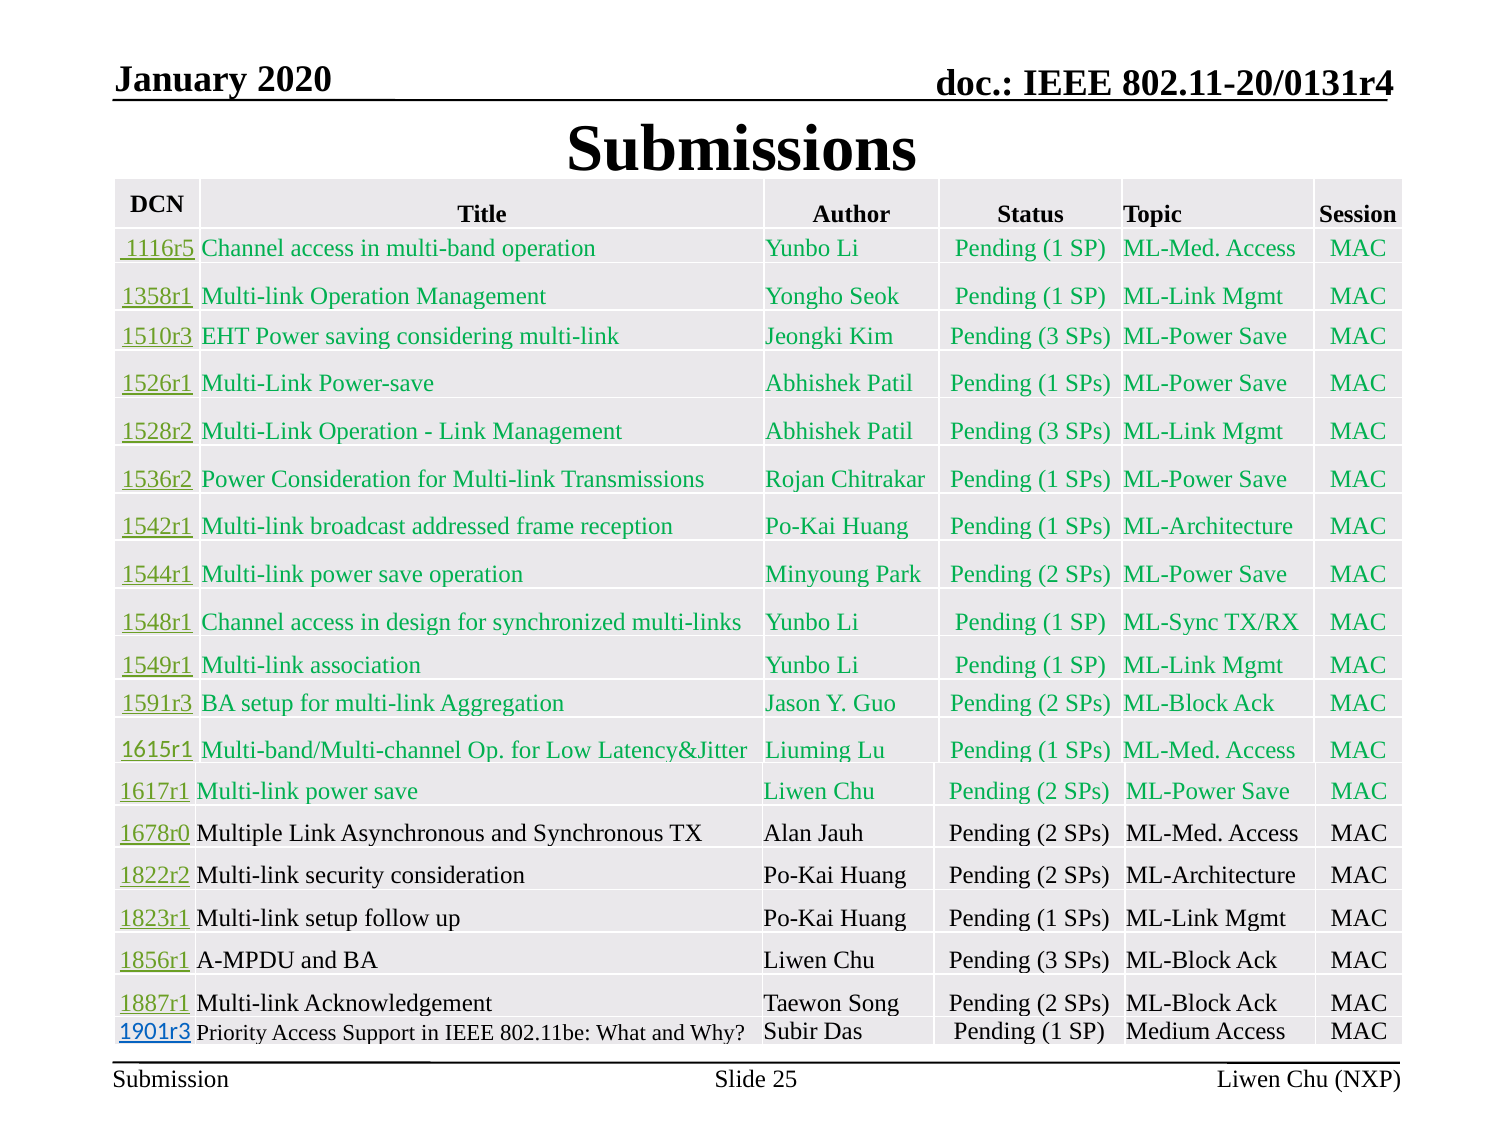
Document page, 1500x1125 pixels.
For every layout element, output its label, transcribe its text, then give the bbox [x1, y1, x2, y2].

table_cell Jason Y. Guo [765, 680, 938, 716]
table_cell 1678r0 [115, 806, 195, 846]
table_cell 1358r1 [115, 263, 199, 309]
table_header Liwen Chu [763, 763, 933, 804]
table_cell Multi-Link Power-save [201, 351, 763, 397]
table_cell 1549r1 [115, 636, 199, 678]
table_cell MAC [1315, 718, 1402, 762]
table_cell Rojan Chitrakar [765, 446, 938, 492]
table_cell MAC [1316, 848, 1402, 889]
table_cell 1856r1 [115, 933, 195, 973]
table_header Topic [1123, 179, 1313, 227]
table_cell ML-Sync TX/RX [1123, 589, 1313, 635]
table_cell Pending (2 SPs) [940, 680, 1121, 716]
table_cell Yunbo Li [765, 636, 938, 678]
table_cell Pending (3 SPs) [940, 398, 1121, 444]
table_cell ML-Link Mgmt [1123, 263, 1313, 309]
table_header Session [1315, 179, 1402, 227]
table_cell Minyoung Park [765, 541, 938, 587]
table_cell 1822r2 [115, 848, 195, 889]
table_cell ML-Power Save [1123, 541, 1313, 587]
table_cell Multi-link Acknowledgement [196, 975, 762, 1016]
table_cell Abhishek Patil [765, 398, 938, 444]
table_cell Pending (2 SPs) [940, 541, 1121, 587]
table_cell ML-Power Save [1123, 446, 1313, 492]
table_cell Pending (2 SPs) [935, 806, 1124, 846]
table_cell 1615r1 [115, 718, 199, 762]
table_cell Channel access in multi-band operation [201, 229, 763, 262]
footer Liwen Chu (NXP) [878, 1061, 1402, 1093]
table_header 1617r1 [115, 763, 195, 804]
table_cell ML-Architecture [1126, 848, 1315, 889]
table_cell MAC [1315, 636, 1402, 678]
table_cell ML-Med. Access [1123, 229, 1313, 262]
table_cell ML-Link Mgmt [1126, 890, 1315, 931]
table_cell Pending (3 SPs) [940, 311, 1121, 349]
table_cell ML-Block Ack [1123, 680, 1313, 716]
table_cell Alan Jauh [763, 806, 933, 846]
table_cell Jeongki Kim [765, 311, 938, 349]
table_cell Liwen Chu [763, 933, 933, 973]
table_header DCN [115, 179, 199, 227]
table_cell Power Consideration for Multi-link Transmissions [201, 446, 763, 492]
table_cell ML-Link Mgmt [1123, 398, 1313, 444]
title Submissions [104, 55, 1380, 232]
table_cell ML-Med. Access [1126, 806, 1315, 846]
table_header Status [940, 179, 1121, 227]
table_header MAC [1316, 763, 1402, 804]
table_cell Taewon Song [763, 975, 933, 1016]
table_cell MAC [1315, 398, 1402, 444]
table_cell Po-Kai Huang [765, 494, 938, 539]
table_cell 1510r3 [115, 311, 199, 349]
table_header Pending (2 SPs) [935, 763, 1124, 804]
table_cell 1887r1 [115, 975, 195, 1016]
table_header ML-Power Save [1126, 763, 1315, 804]
table_cell Priority Access Support in IEEE 802.11be: What and Why? [196, 1017, 762, 1044]
table_cell Pending (1 SPs) [940, 351, 1121, 397]
table_cell Liuming Lu [765, 718, 938, 762]
table_cell Multi-link broadcast addressed frame reception [201, 494, 763, 539]
table_cell 1548r1 [115, 589, 199, 635]
table_cell 1542r1 [115, 494, 199, 539]
table_cell Yunbo Li [765, 589, 938, 635]
table_cell Subir Das [763, 1017, 933, 1044]
table_header Multi-link power save [196, 763, 762, 804]
table_cell 1591r3 [115, 680, 199, 716]
slide_number Slide 25 [712, 1061, 800, 1123]
table_cell 1116r5 [115, 229, 199, 262]
table_cell Po-Kai Huang [763, 848, 933, 889]
table_header Author [765, 179, 938, 227]
table_cell MAC [1315, 311, 1402, 349]
table_cell MAC [1315, 589, 1402, 635]
table_cell ML-Link Mgmt [1123, 636, 1313, 678]
table_cell Pending (2 SPs) [935, 975, 1124, 1016]
table_cell MAC [1315, 263, 1402, 309]
table_cell Pending (1 SP) [940, 636, 1121, 678]
table_cell ML-Med. Access [1123, 718, 1313, 762]
table_cell Pending (1 SP) [940, 229, 1121, 262]
table_cell Pending (2 SPs) [935, 848, 1124, 889]
table_cell MAC [1315, 680, 1402, 716]
table_header Title [201, 179, 763, 227]
table_cell Yunbo Li [765, 229, 938, 262]
table_cell Channel access in design for synchronized multi-links [201, 589, 763, 635]
table_cell ML-Power Save [1123, 311, 1313, 349]
table_cell MAC [1316, 806, 1402, 846]
table_cell EHT Power saving considering multi-link [201, 311, 763, 349]
table_cell Multi-Link Operation - Link Management [201, 398, 763, 444]
table_cell 1823r1 [115, 890, 195, 931]
table_cell Abhishek Patil [765, 351, 938, 397]
table_cell Pending (1 SPs) [935, 890, 1124, 931]
table_cell MAC [1315, 494, 1402, 539]
table_cell ML-Architecture [1123, 494, 1313, 539]
table_cell Multi-link Operation Management [201, 263, 763, 309]
table_cell Multi-link setup follow up [196, 890, 762, 931]
table_cell Multi-link power save operation [201, 541, 763, 587]
table_cell MAC [1315, 229, 1402, 262]
table_cell Pending (1 SPs) [940, 446, 1121, 492]
table_cell ML-Block Ack [1126, 933, 1315, 973]
table_cell MAC [1315, 351, 1402, 397]
table_cell MAC [1316, 933, 1402, 973]
table_cell MAC [1316, 890, 1402, 931]
table_cell Multi-link association [201, 636, 763, 678]
table_cell Pending (1 SP) [940, 263, 1121, 309]
table_cell Yongho Seok [765, 263, 938, 309]
table_cell Pending (1 SPs) [940, 494, 1121, 539]
table_cell Pending (1 SPs) [940, 718, 1121, 762]
table_cell Multi-band/Multi-channel Op. for Low Latency&Jitter [201, 718, 763, 762]
table_cell A-MPDU and BA [196, 933, 762, 973]
table_cell MAC [1315, 541, 1402, 587]
table_cell BA setup for multi-link Aggregation [201, 680, 763, 716]
table_cell 1536r2 [115, 446, 199, 492]
table_cell MAC [1316, 1017, 1402, 1044]
table_cell Pending (1 SP) [940, 589, 1121, 635]
table_cell 1544r1 [115, 541, 199, 587]
table_cell 1901r3 [115, 1017, 195, 1044]
table_cell Pending (3 SPs) [935, 933, 1124, 973]
table_cell 1528r2 [115, 398, 199, 444]
table_cell Medium Access [1126, 1017, 1315, 1044]
table_cell ML-Block Ack [1126, 975, 1315, 1016]
table_cell MAC [1315, 446, 1402, 492]
table_cell Pending (1 SP) [935, 1017, 1124, 1044]
table_cell Multi-link security consideration [196, 848, 762, 889]
table_cell 1526r1 [115, 351, 199, 397]
table_cell Multiple Link Asynchronous and Synchronous TX [196, 806, 762, 846]
table_cell Po-Kai Huang [763, 890, 933, 931]
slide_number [114, 54, 423, 100]
table_cell ML-Power Save [1123, 351, 1313, 397]
table_cell MAC [1316, 975, 1402, 1016]
